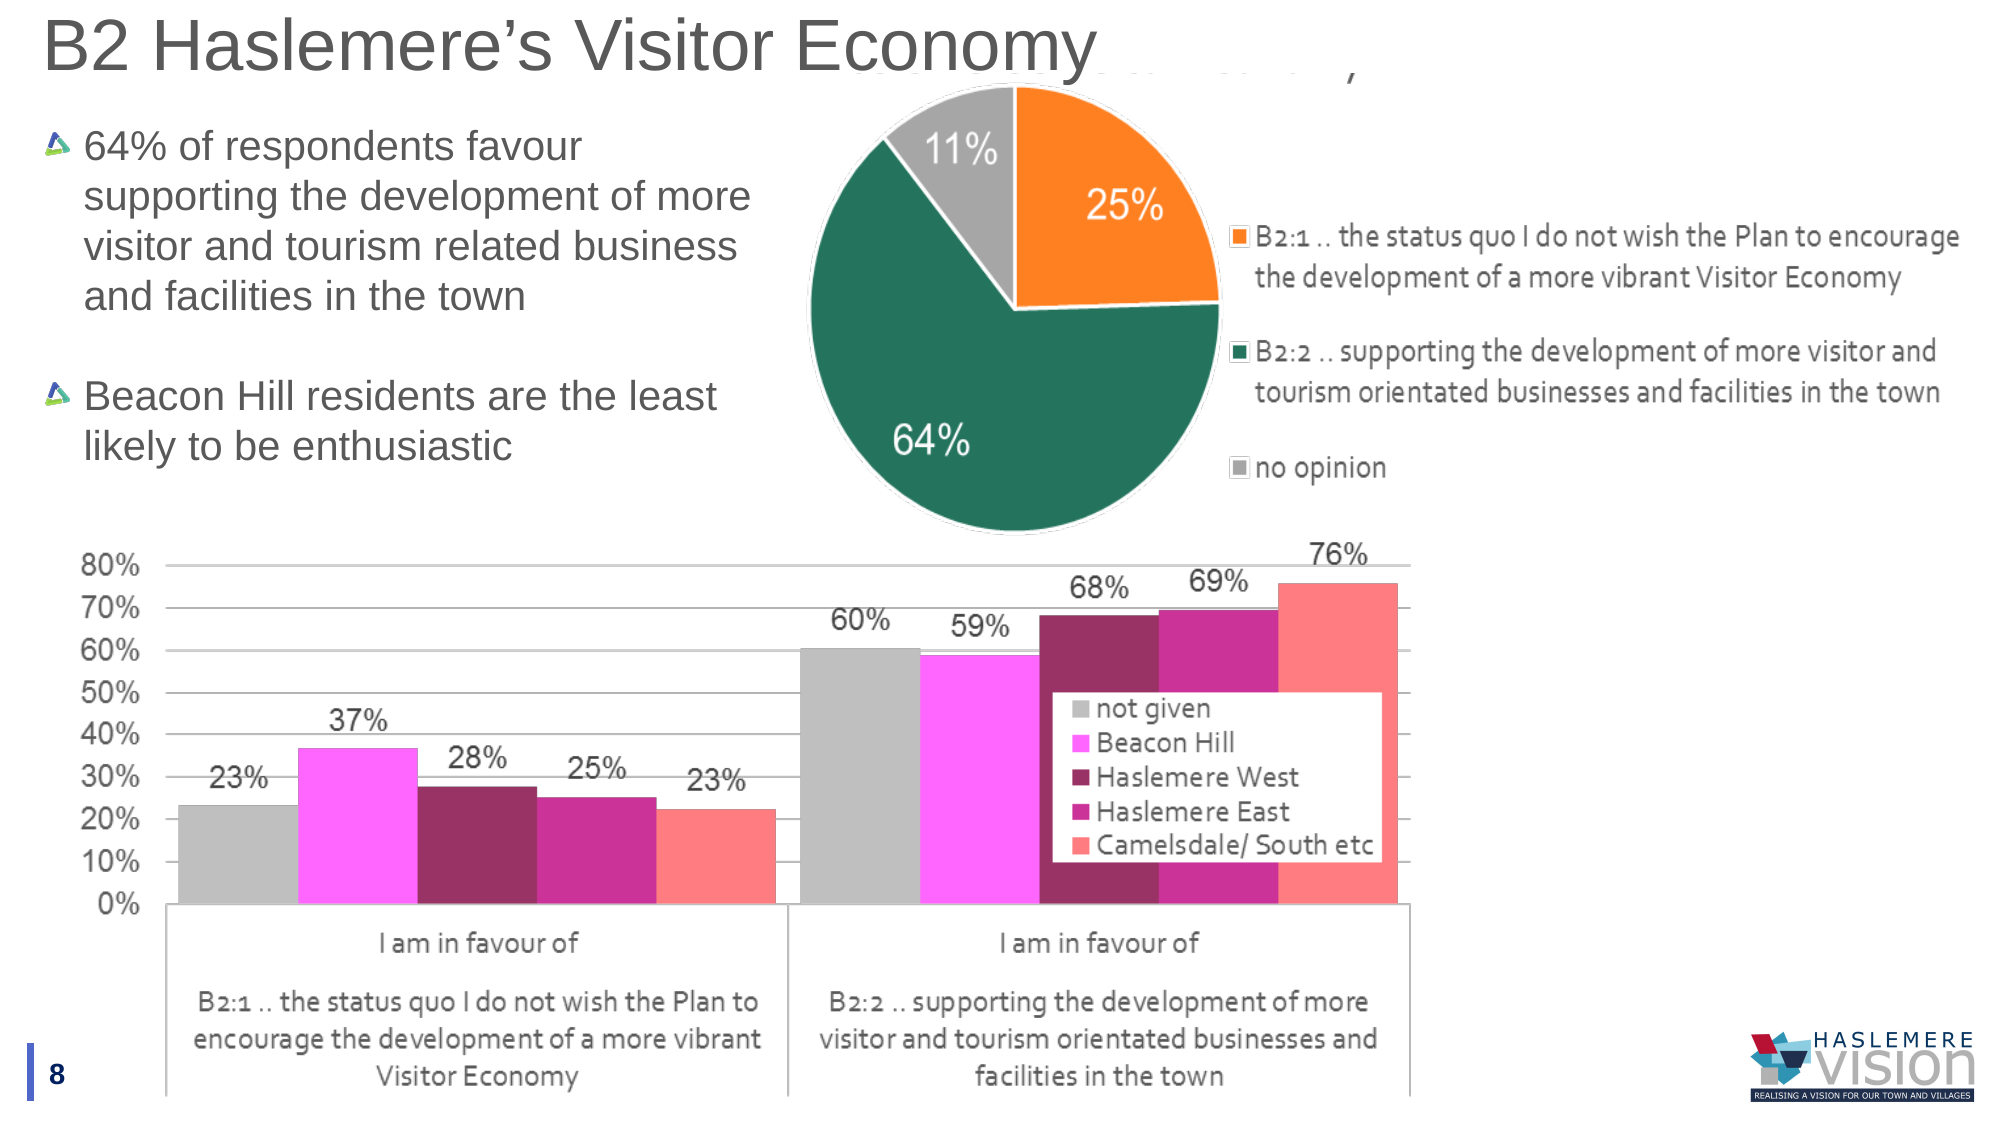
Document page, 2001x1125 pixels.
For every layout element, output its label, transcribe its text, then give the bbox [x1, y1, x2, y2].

list 64% of respondents favour supporting the development of more visitor and tourism related business and facilities in the town Beacon Hill residents are the least likely to be enthusiastic [27, 111, 785, 637]
picture [42, 379, 72, 409]
slide_number 8 [34, 1042, 74, 1103]
picture [785, 73, 1975, 549]
picture [1749, 1030, 1975, 1103]
picture [42, 129, 72, 159]
title B2 Haslemere’s Visitor Economy [27, 0, 1975, 94]
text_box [74, 484, 1453, 1103]
